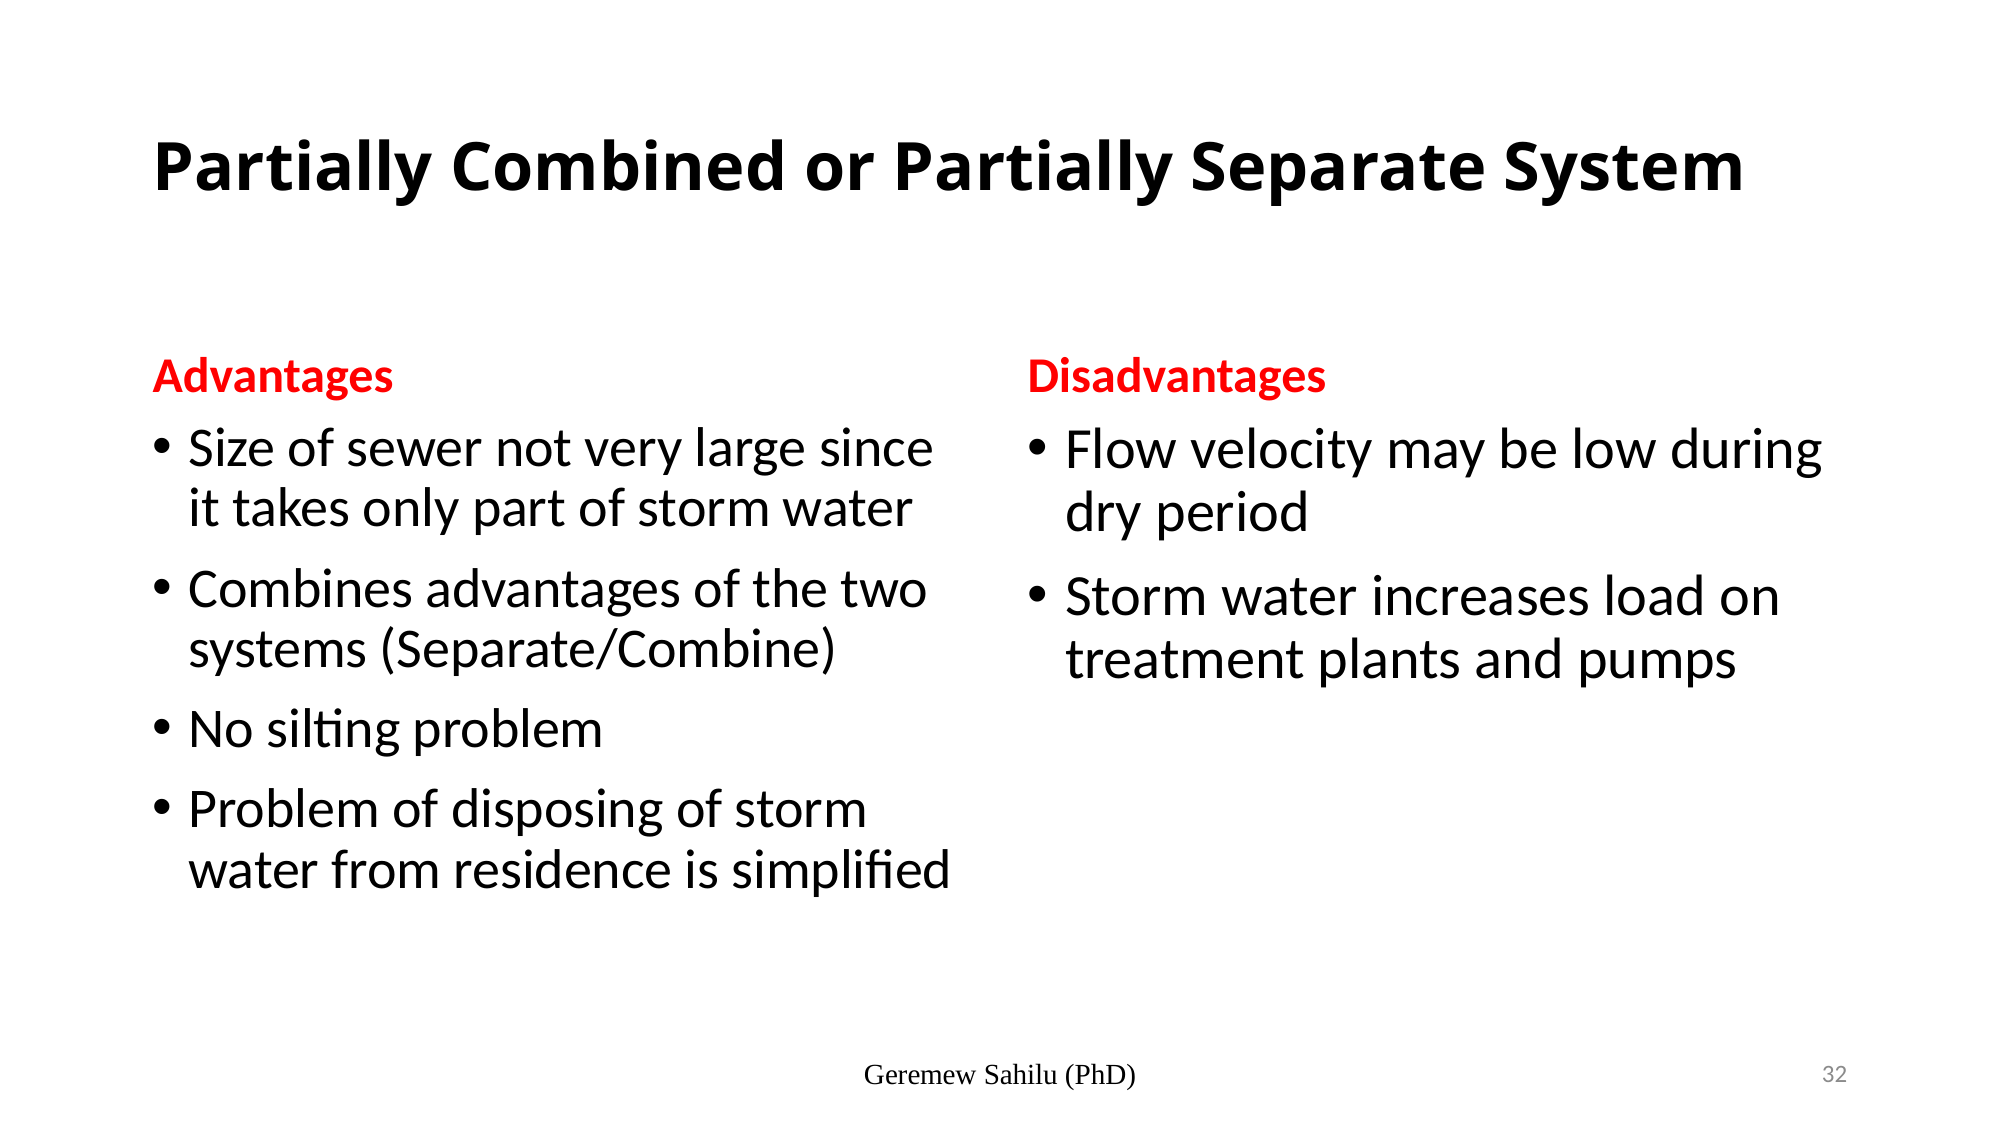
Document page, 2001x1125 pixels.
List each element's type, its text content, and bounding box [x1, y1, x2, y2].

list Disadvantages [1012, 275, 1863, 410]
list Advantages [137, 275, 984, 410]
slide_number 32 [1412, 1042, 1863, 1103]
list Size of sewer not very large since it takes only part of storm water Combines advantages of the two systems (Separate/Combine) No silting problem Problem of disposing of storm water from residence is simplified [137, 410, 984, 1016]
list Flow velocity may be low during dry period Storm water increases load on treatment plants and pumps [1012, 410, 1863, 1016]
footer Geremew Sahilu (PhD) [662, 1042, 1338, 1103]
title Partially Combined or Partially Separate System [137, 59, 1863, 278]
